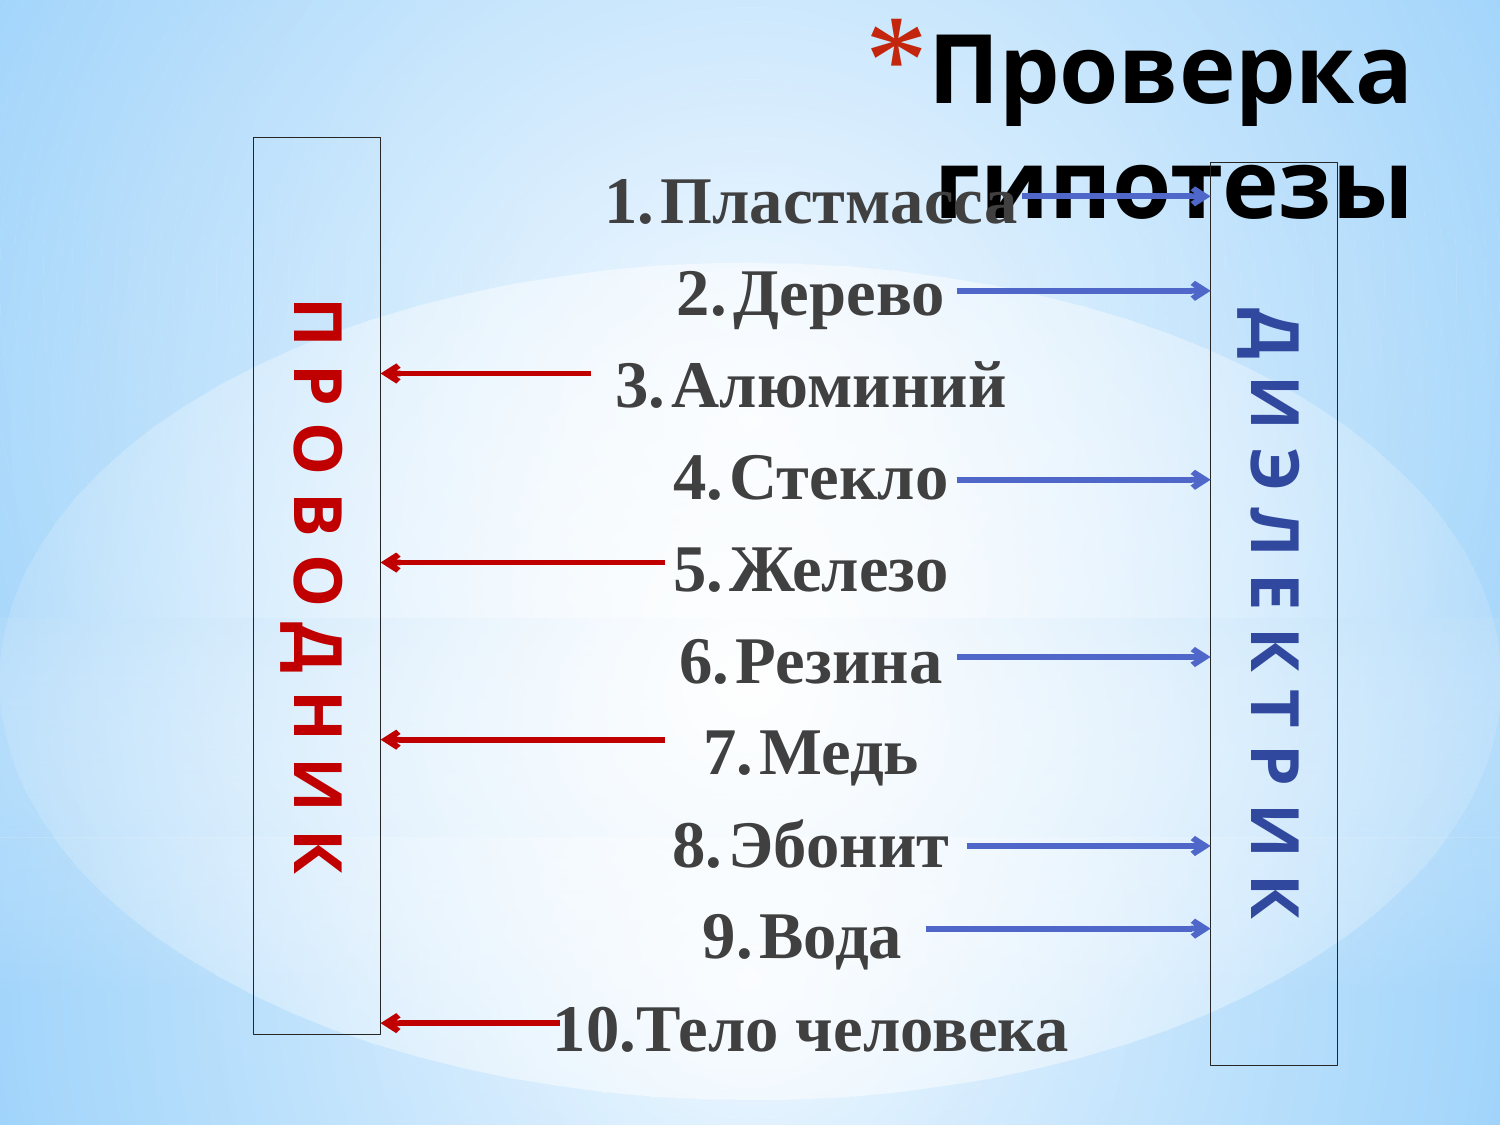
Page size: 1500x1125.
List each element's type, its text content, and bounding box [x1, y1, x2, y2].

title Проверка гипотезы [360, 0, 1429, 188]
text_box ПРОВОДНИК [253, 137, 381, 1035]
text_box Пластмасса Дерево Алюминий Стекло Железо Резина Медь Эбонит Вода Тело человека [439, 137, 1183, 1064]
text_box ДИЭЛЕКТРИК [1210, 162, 1338, 1066]
